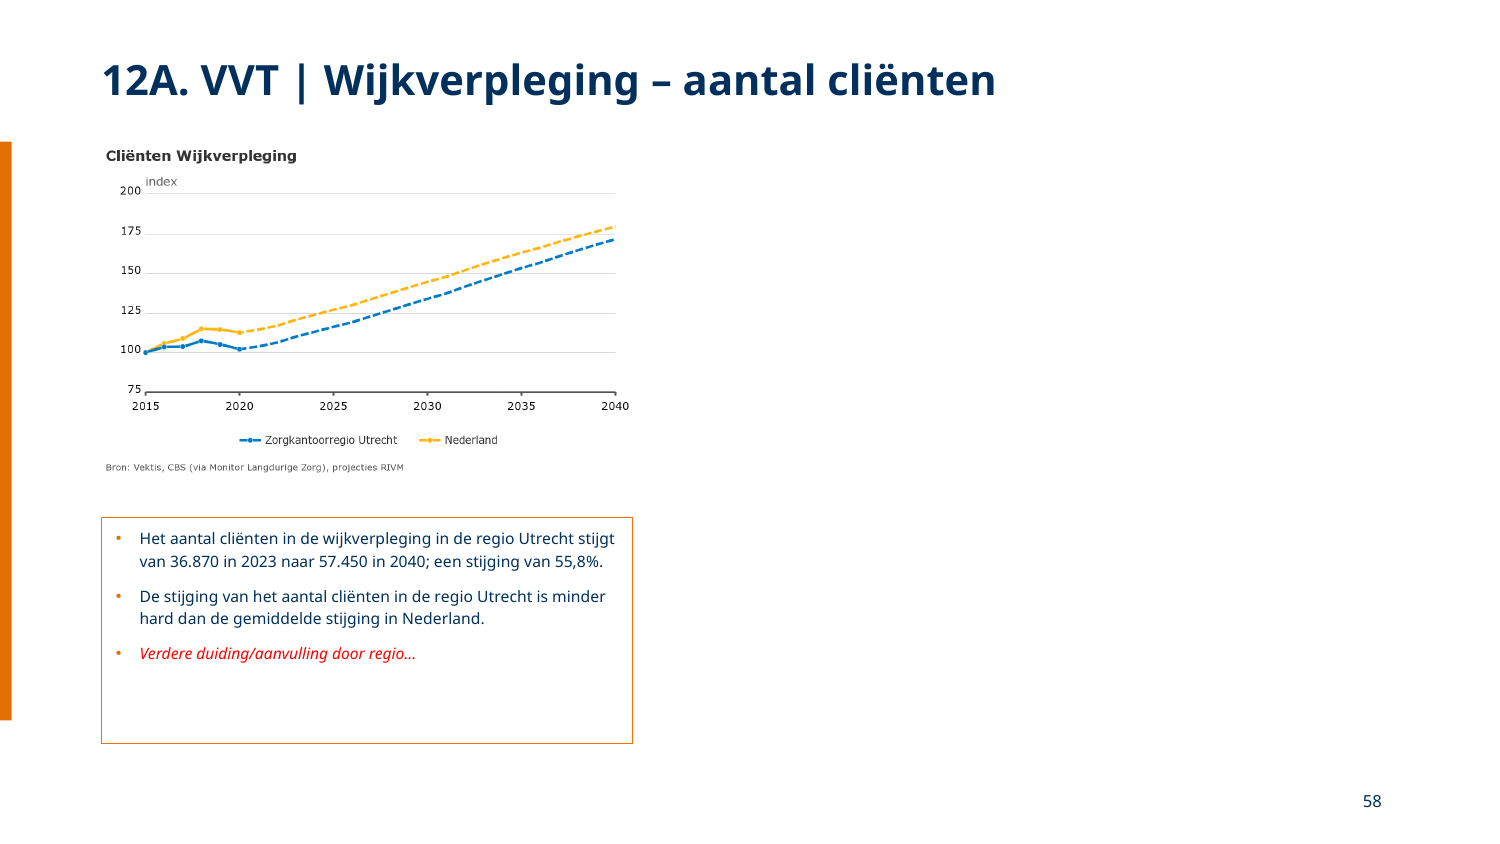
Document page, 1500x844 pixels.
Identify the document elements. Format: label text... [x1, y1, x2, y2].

text_box Het aantal cliënten in de wijkverpleging in de regio Utrecht stijgt van 36.870 in 2023 naar 57.450 in 2040; een stijging van 55,8%. De stijging van het aantal cliënten in de regio Utrecht is minder hard dan de gemiddelde stijging in Nederland. Verdere duiding/aanvulling door regio… [101, 517, 633, 744]
picture [101, 141, 633, 497]
text_box 12A. VVT | Wijkverpleging – aantal cliënten [101, 53, 1365, 105]
slide_number 58 [1322, 791, 1382, 821]
